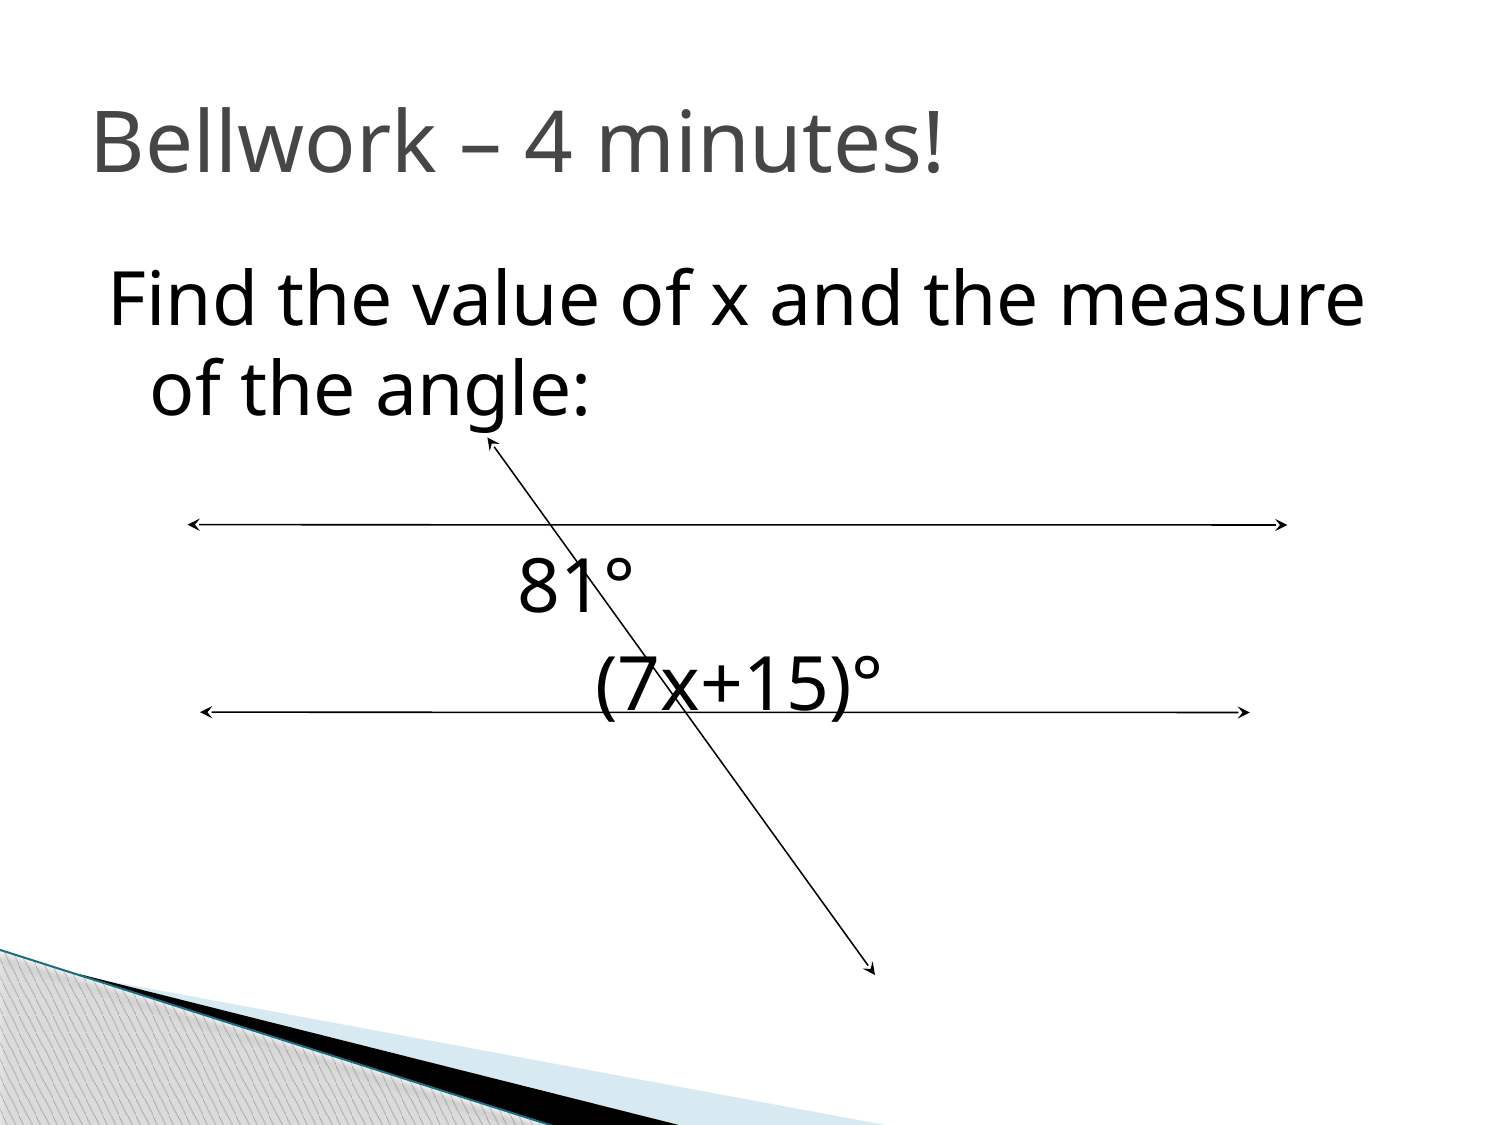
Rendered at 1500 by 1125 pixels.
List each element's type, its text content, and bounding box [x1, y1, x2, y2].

title Bellwork – 4 minutes! [75, 45, 1425, 233]
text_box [412, 512, 951, 901]
list Find the value of x and the measure of the angle: 81° (7x+15)° [75, 243, 1425, 988]
